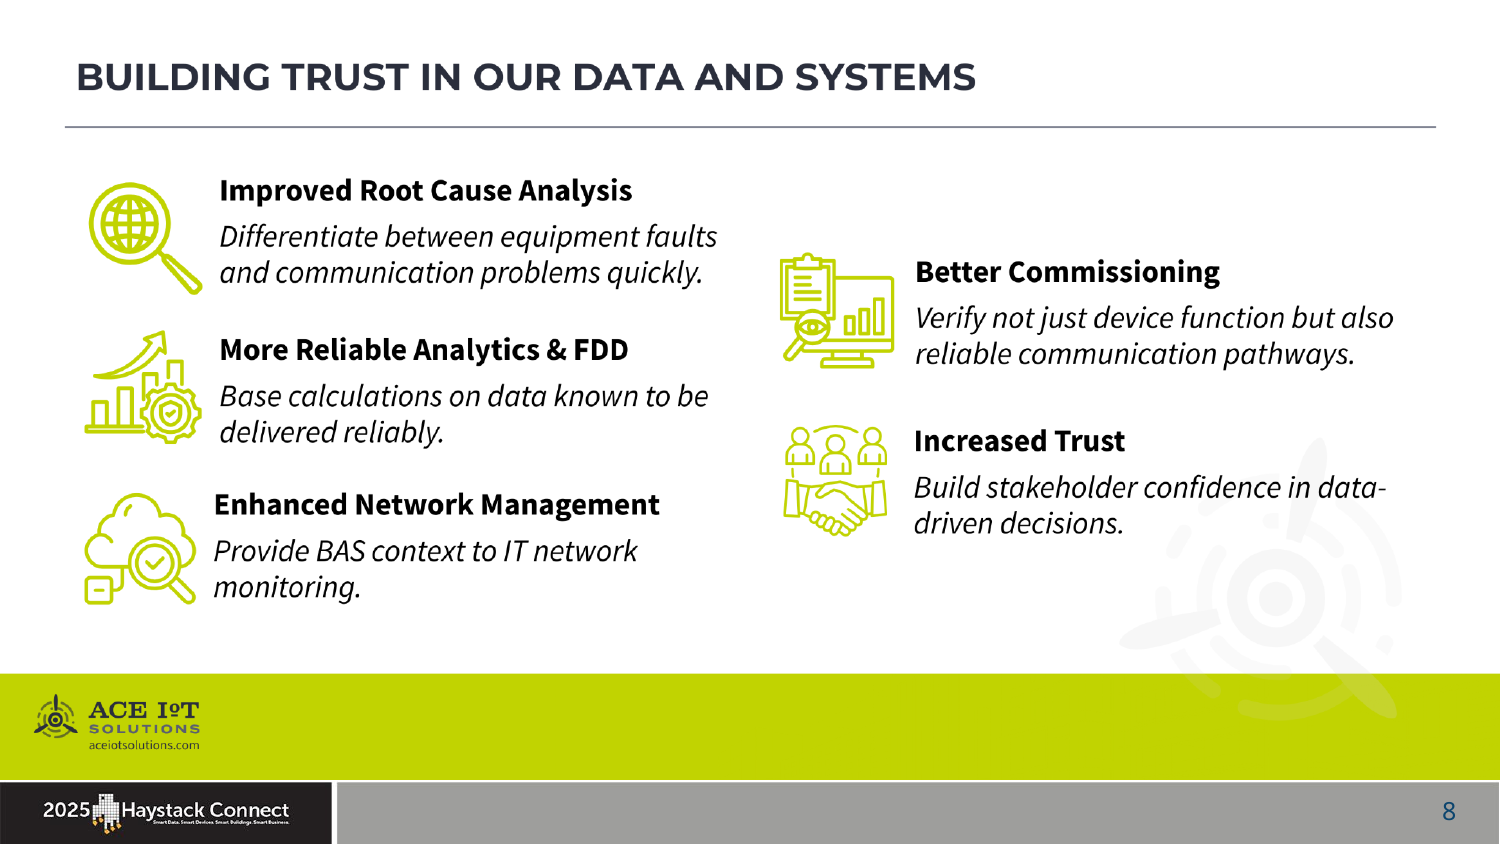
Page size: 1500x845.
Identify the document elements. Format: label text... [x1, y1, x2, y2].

picture [0, 0, 1500, 844]
slide_number ‹#› [1121, 790, 1472, 836]
